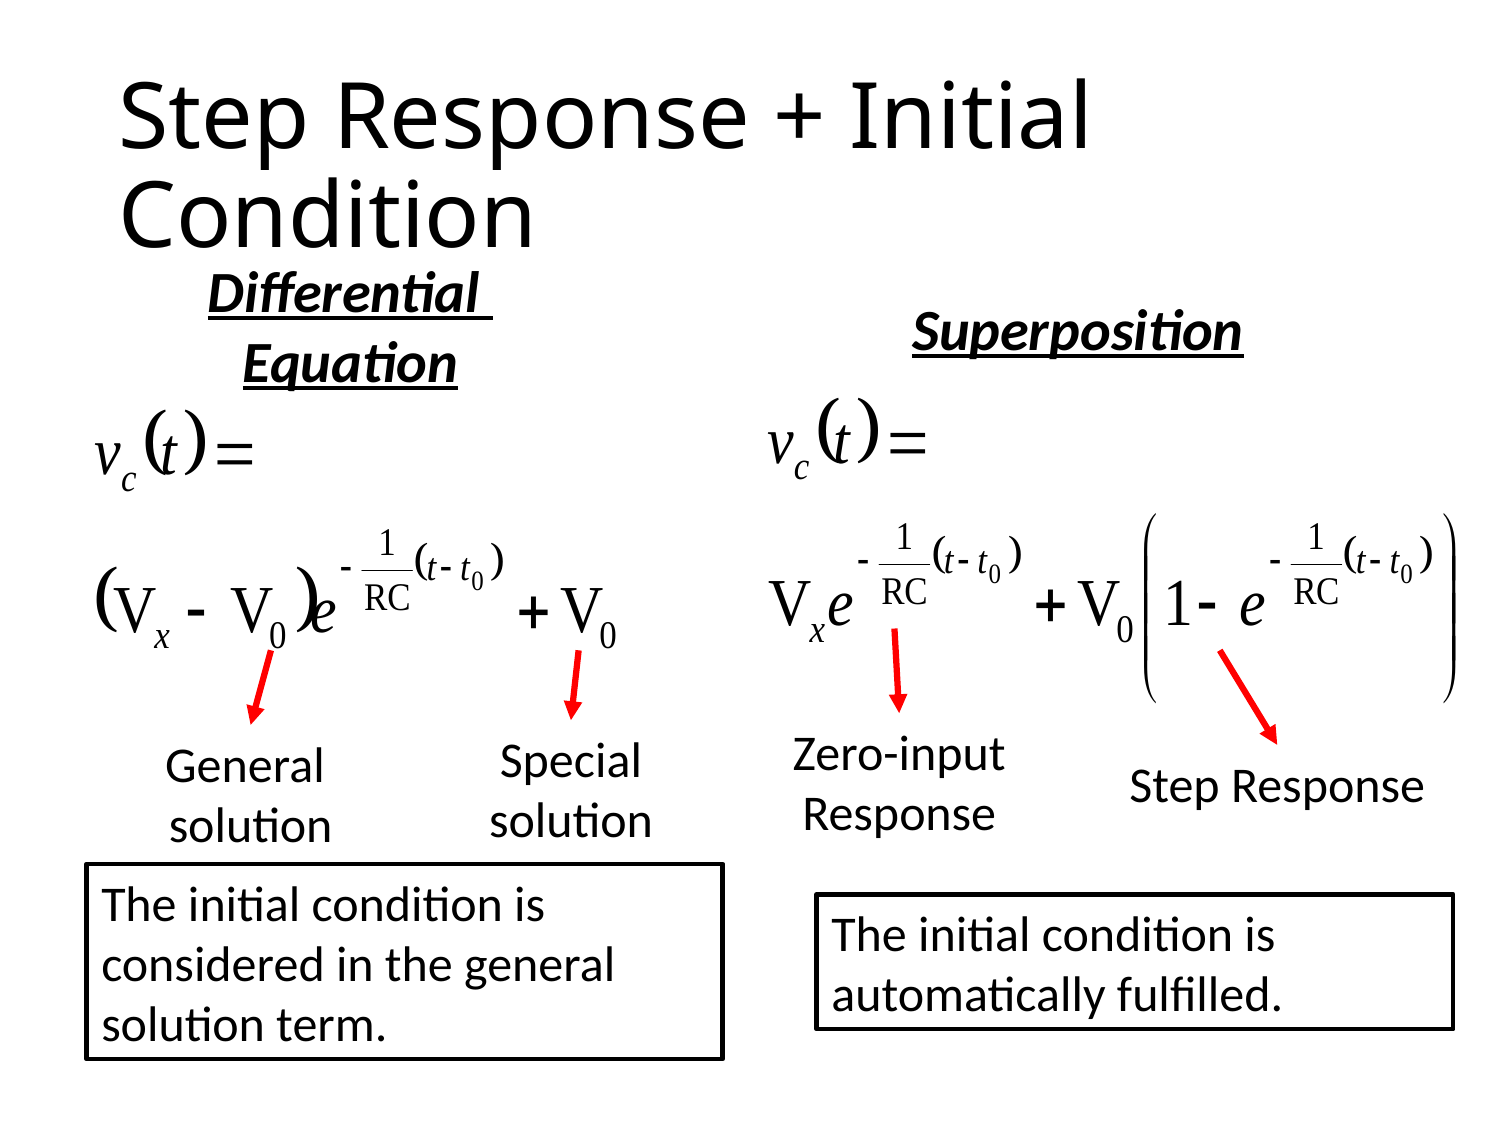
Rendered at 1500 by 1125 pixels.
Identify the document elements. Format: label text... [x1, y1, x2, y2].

text_box The initial condition is considered in the general solution term. [86, 864, 723, 1059]
text_box Superposition [814, 284, 1342, 369]
text_box The initial condition is automatically fulfilled. [816, 894, 1454, 1030]
text_box Step Response [1110, 744, 1444, 820]
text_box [250, 650, 271, 725]
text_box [759, 395, 1473, 720]
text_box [570, 650, 579, 721]
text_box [1219, 650, 1278, 745]
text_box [86, 407, 626, 666]
text_box General solution [84, 724, 417, 860]
title Step Response + Initial Condition [103, 59, 1397, 278]
text_box Special solution [404, 720, 738, 855]
text_box Zero-input Response [732, 712, 1066, 848]
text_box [894, 628, 900, 713]
text_box Differential Equation [86, 246, 615, 402]
